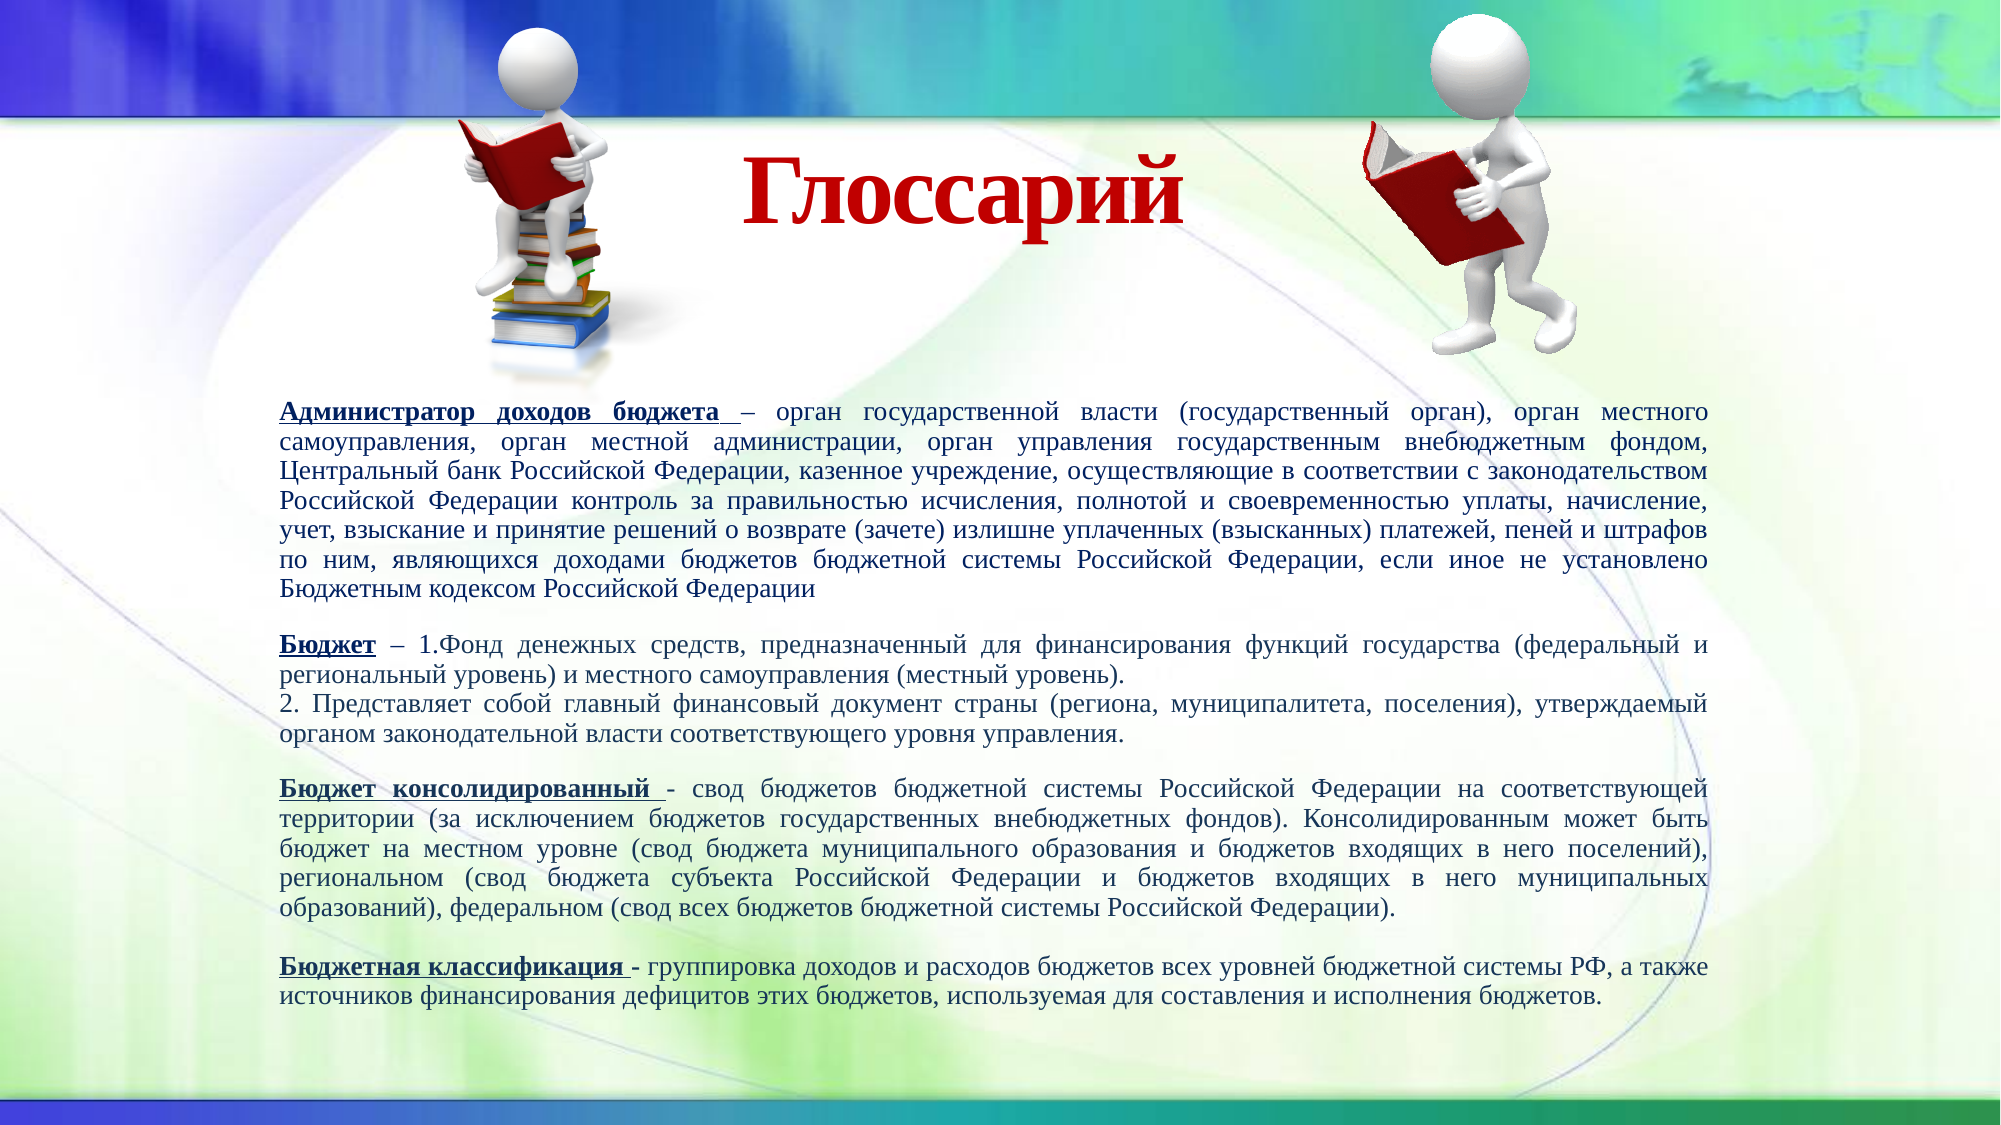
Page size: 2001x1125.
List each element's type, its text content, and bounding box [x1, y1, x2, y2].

picture [0, 0, 2001, 1125]
title Глоссарий [718, 137, 1272, 350]
subtitle Администратор доходов бюджета – орган государственной власти (государственный орган), орган местного самоуправления, орган местной администрации, орган управления государственным внебюджетным фондом, Центральный банк Российской Федерации, казенное учреждение, осуществляющие в соответствии с законодательством Российской Федерации контроль за правильностью исчисления, полнотой и своевременностью уплаты, начисление, учет, взыскание и принятие решений о возврате (зачете) излишне уплаченных (взысканных) платежей, пеней и штрафов по ним, являющихся доходами бюджетов бюджетной системы Российской Федерации, если иное не установлено Бюджетным кодексом Российской Федерации Бюджет – 1.Фонд денежных средств, предназначенный для финансирования функций государства (федеральный и региональный уровень) и местного самоуправления (местный уровень). 2. Представляет собой главный финансовый документ страны (региона, муниципалитета, поселения), утверждаемый органом законодательной власти соответствующего уровня управления. Бюджет консолидированный - свод бюджетов бюджетной системы Российской Федерации на соответствующей территории (за исключением бюджетов государственных внебюджетных фондов). Консолидированным может быть бюджет на местном уровне (свод бюджета муниципального образования и бюджетов входящих в него поселений), региональном (свод бюджета субъекта Российской Федерации и бюджетов входящих в него муниципальных образований), федеральном (свод всех бюджетов бюджетной системы Российской Федерации). Бюджетная классификация - группировка доходов и расходов бюджетов всех уровней бюджетной системы РФ, а также источников финансирования дефицитов этих бюджетов, используемая для составления и исполнения бюджетов. [279, 397, 1709, 1047]
